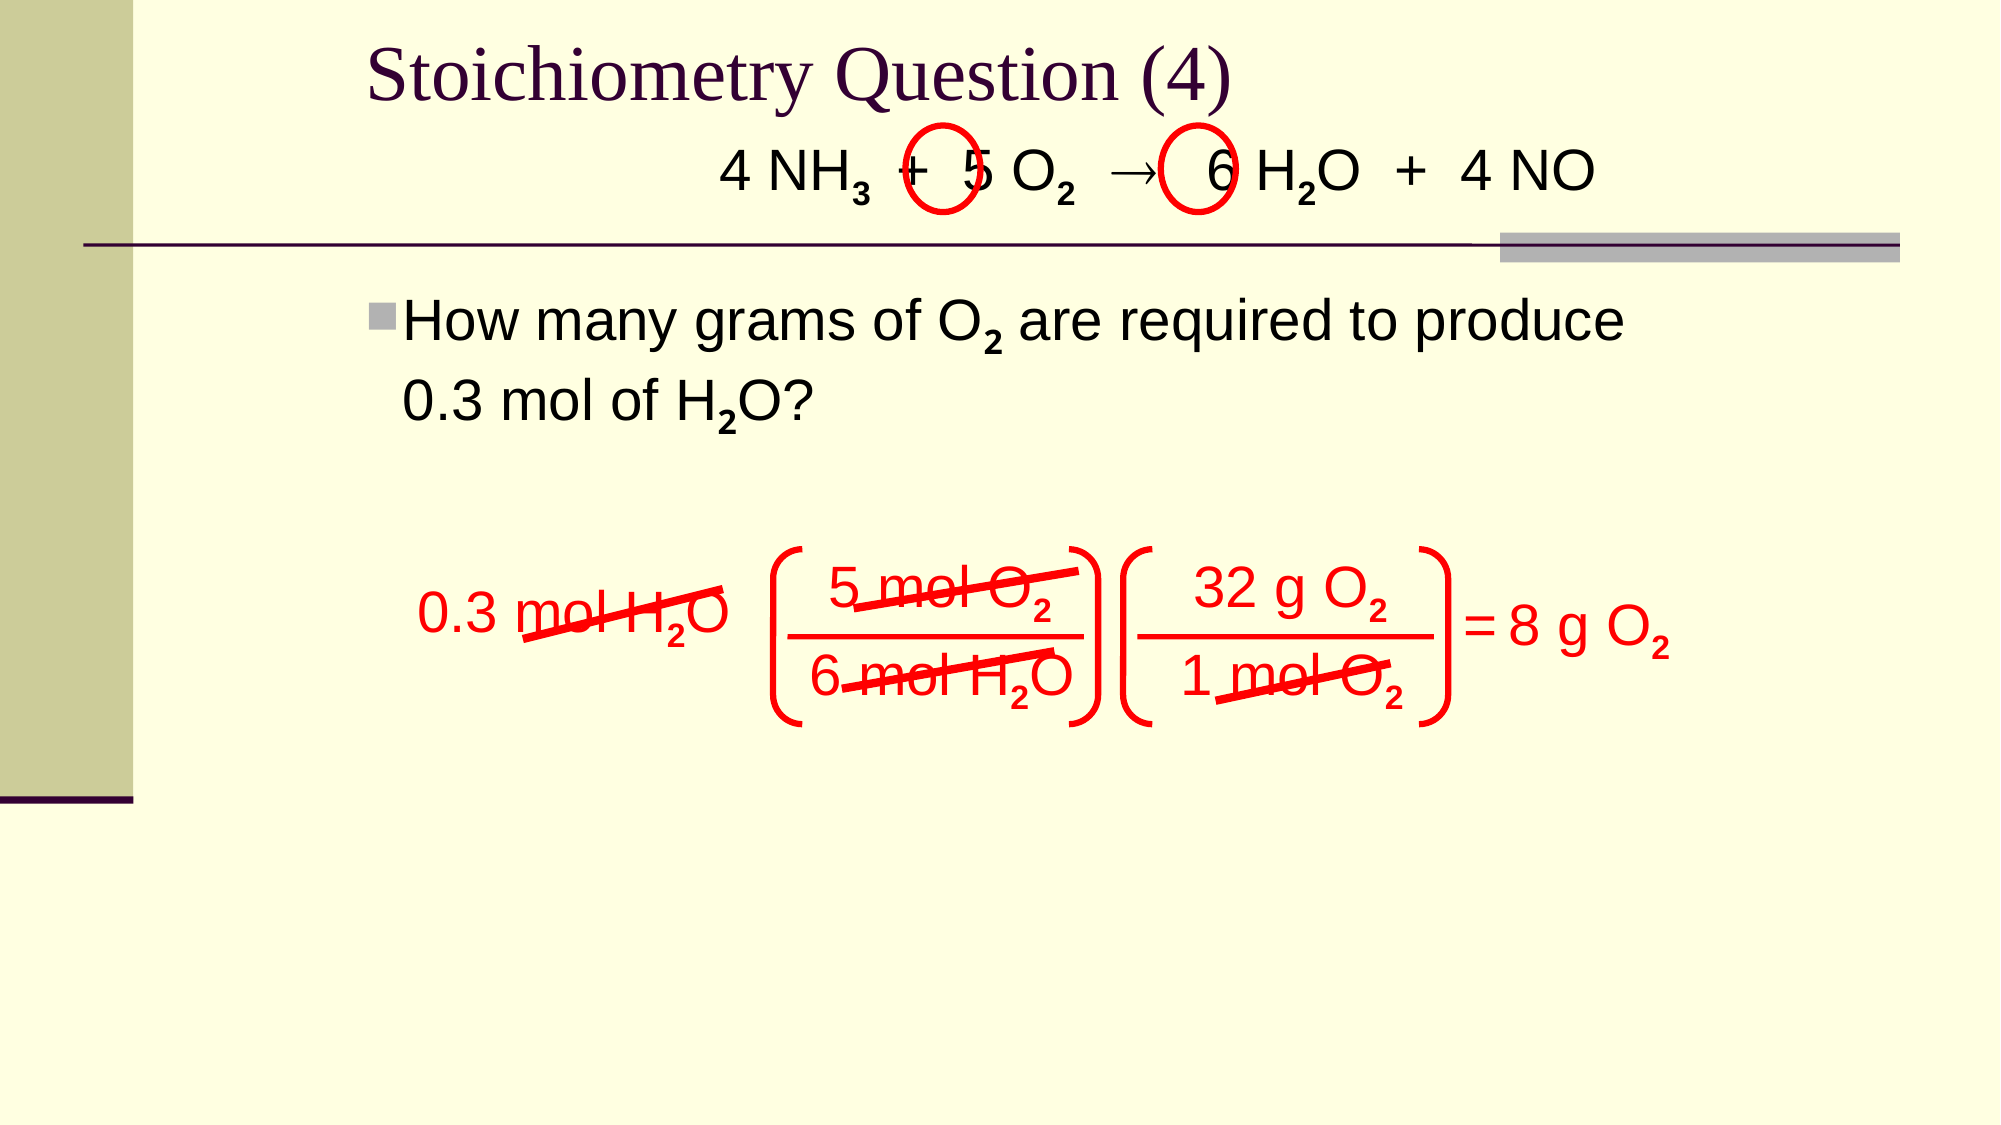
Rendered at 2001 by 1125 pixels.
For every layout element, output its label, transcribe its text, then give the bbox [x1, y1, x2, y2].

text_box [1461, 586, 1825, 700]
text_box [1098, 548, 1499, 737]
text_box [748, 548, 1097, 737]
title Stoichiometry Question (4) [349, 24, 1751, 113]
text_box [905, 125, 1237, 213]
text_box 0.3 mol H2O [373, 574, 743, 675]
list 4 NH3 + 5 O2  6 H2O + 4 NO How many grams of O2 are required to produce 0.3 mol of H2O? [349, 124, 1726, 576]
